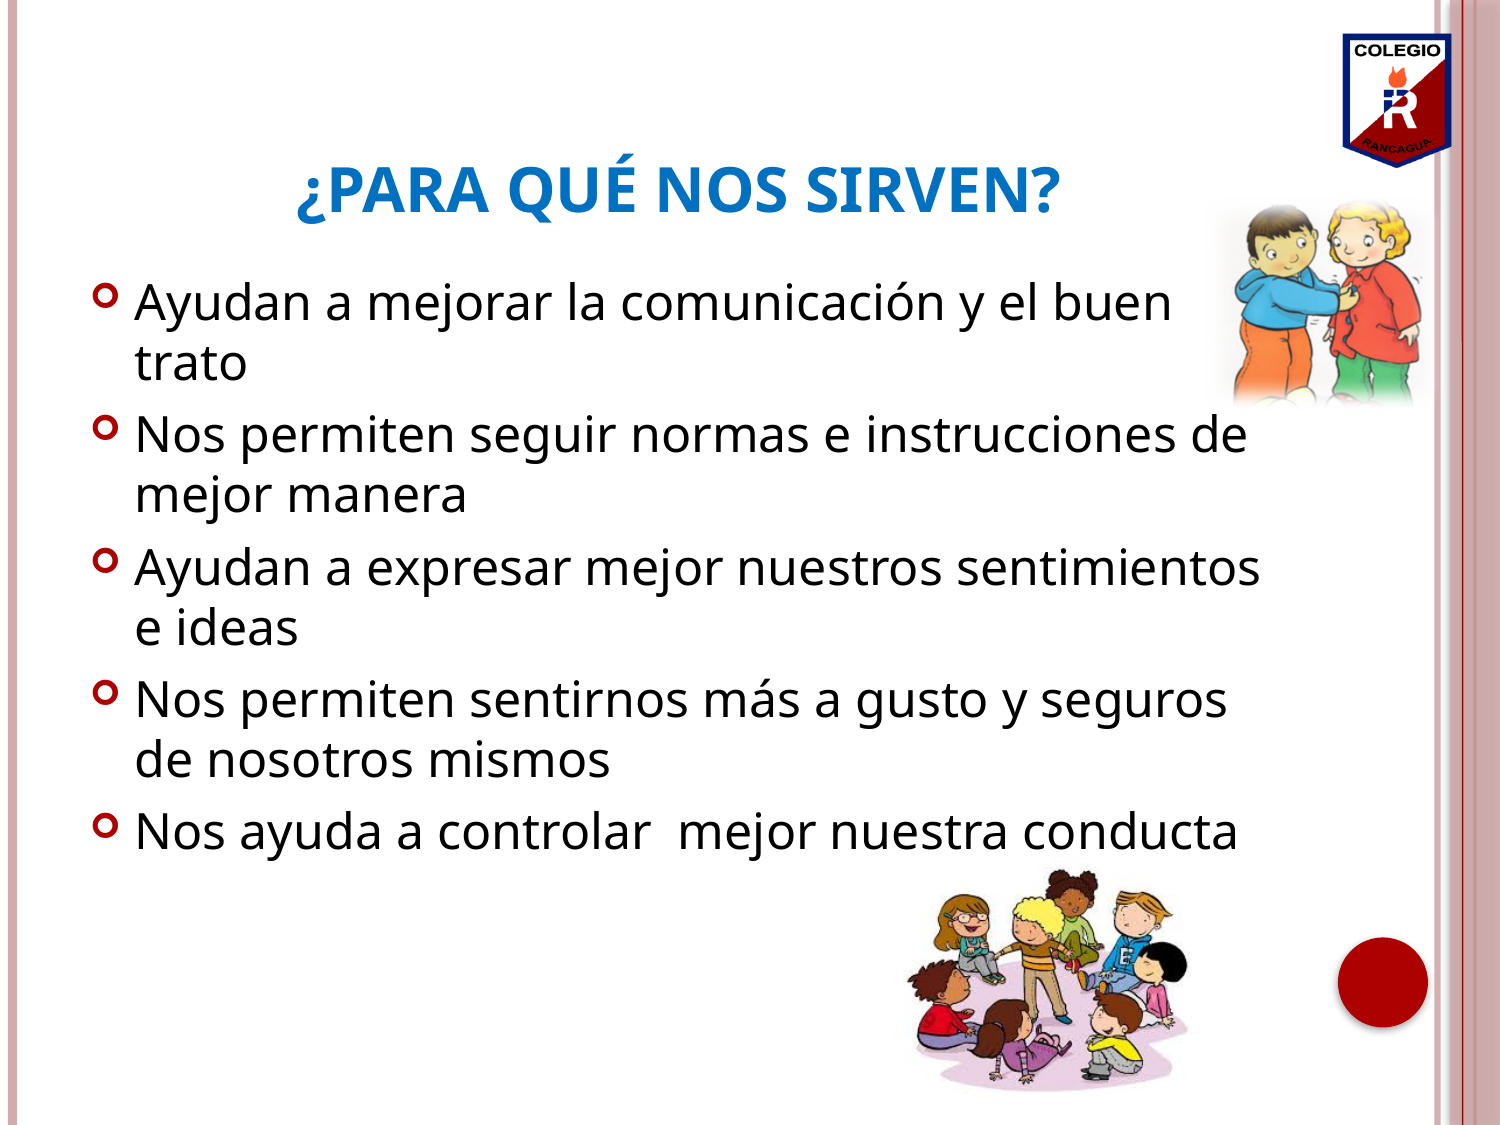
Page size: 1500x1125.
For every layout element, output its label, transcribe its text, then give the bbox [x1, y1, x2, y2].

picture [1340, 30, 1459, 171]
picture [1202, 195, 1446, 411]
picture [903, 857, 1192, 1094]
list Ayudan a mejorar la comunicación y el buen trato Nos permiten seguir normas e instrucciones de mejor manera Ayudan a expresar mejor nuestros sentimientos e ideas Nos permiten sentirnos más a gusto y seguros de nosotros mismos Nos ayuda a controlar mejor nuestra conducta [75, 262, 1300, 1062]
title ¿para qué nos sirven? [75, 45, 1300, 233]
